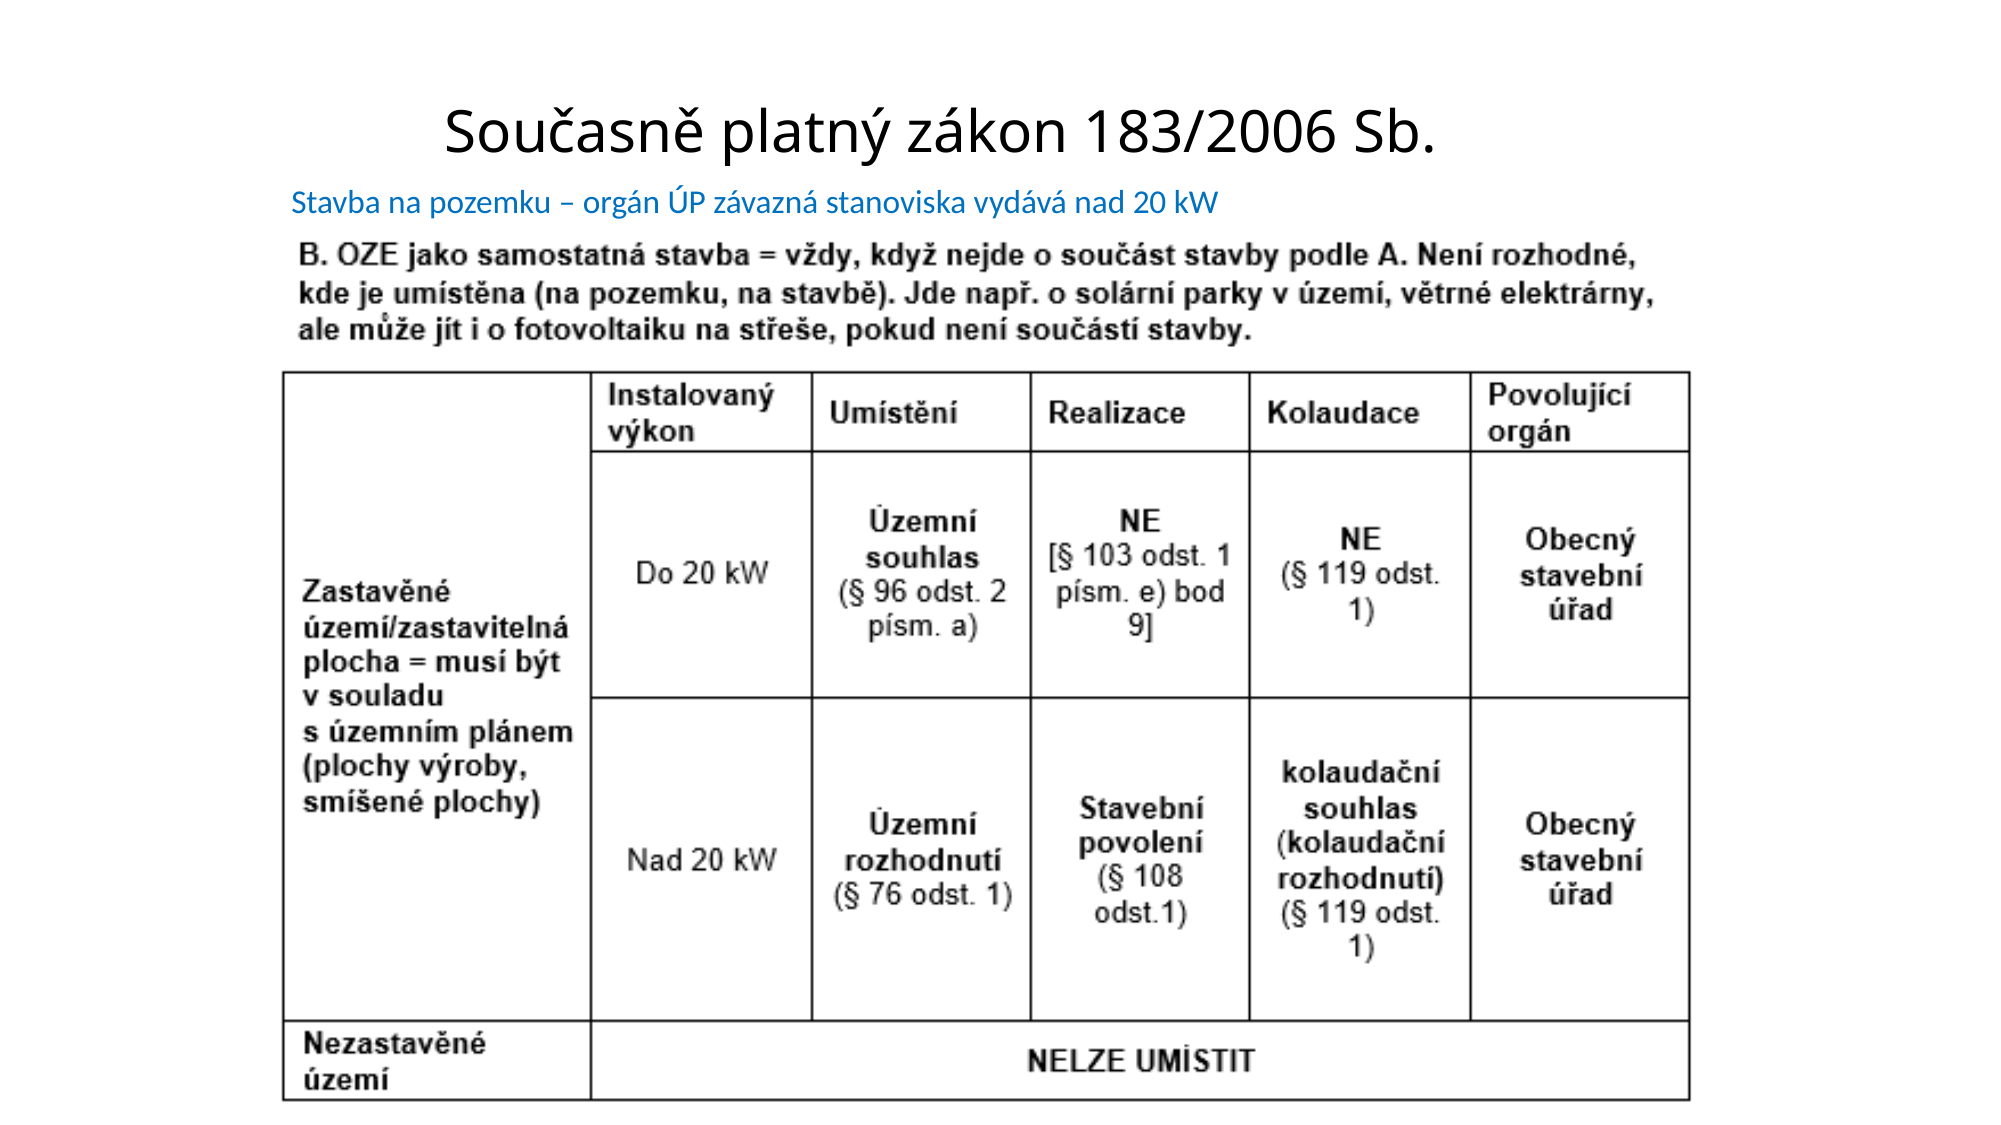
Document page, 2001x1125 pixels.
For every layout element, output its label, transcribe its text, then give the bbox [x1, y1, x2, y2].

text_box Současně platný zákon 183/2006 Sb. [293, 87, 1589, 172]
text_box Stavba na pozemku – orgán ÚP závazná stanoviska vydává nad 20 kW [276, 172, 1603, 228]
picture [276, 234, 1696, 1110]
